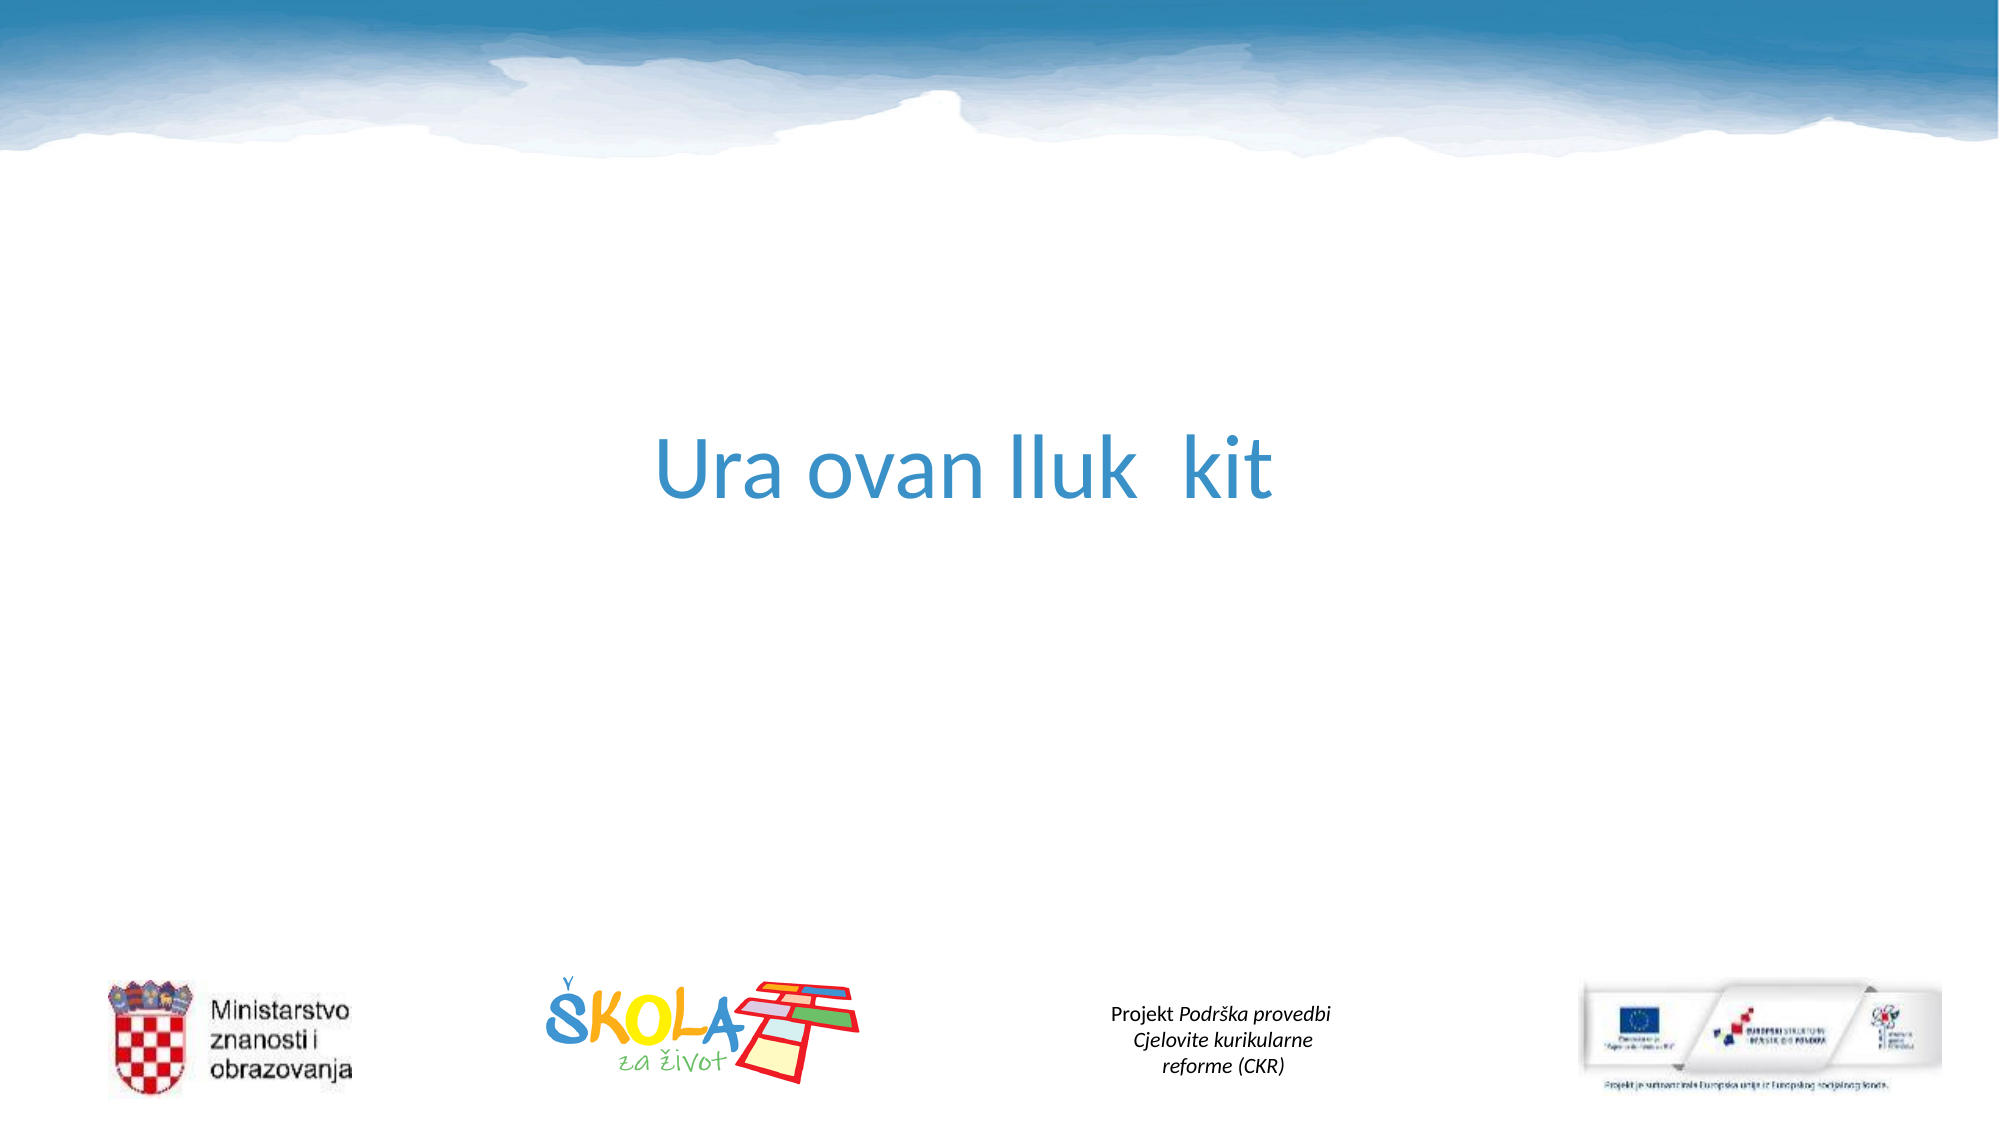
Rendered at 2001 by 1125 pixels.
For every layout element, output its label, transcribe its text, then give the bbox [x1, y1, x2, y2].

text_box Ura ovan lluk kit [638, 399, 1309, 525]
picture [108, 980, 352, 1099]
picture [536, 970, 864, 1089]
picture [0, 0, 2001, 232]
picture [1578, 977, 1942, 1096]
